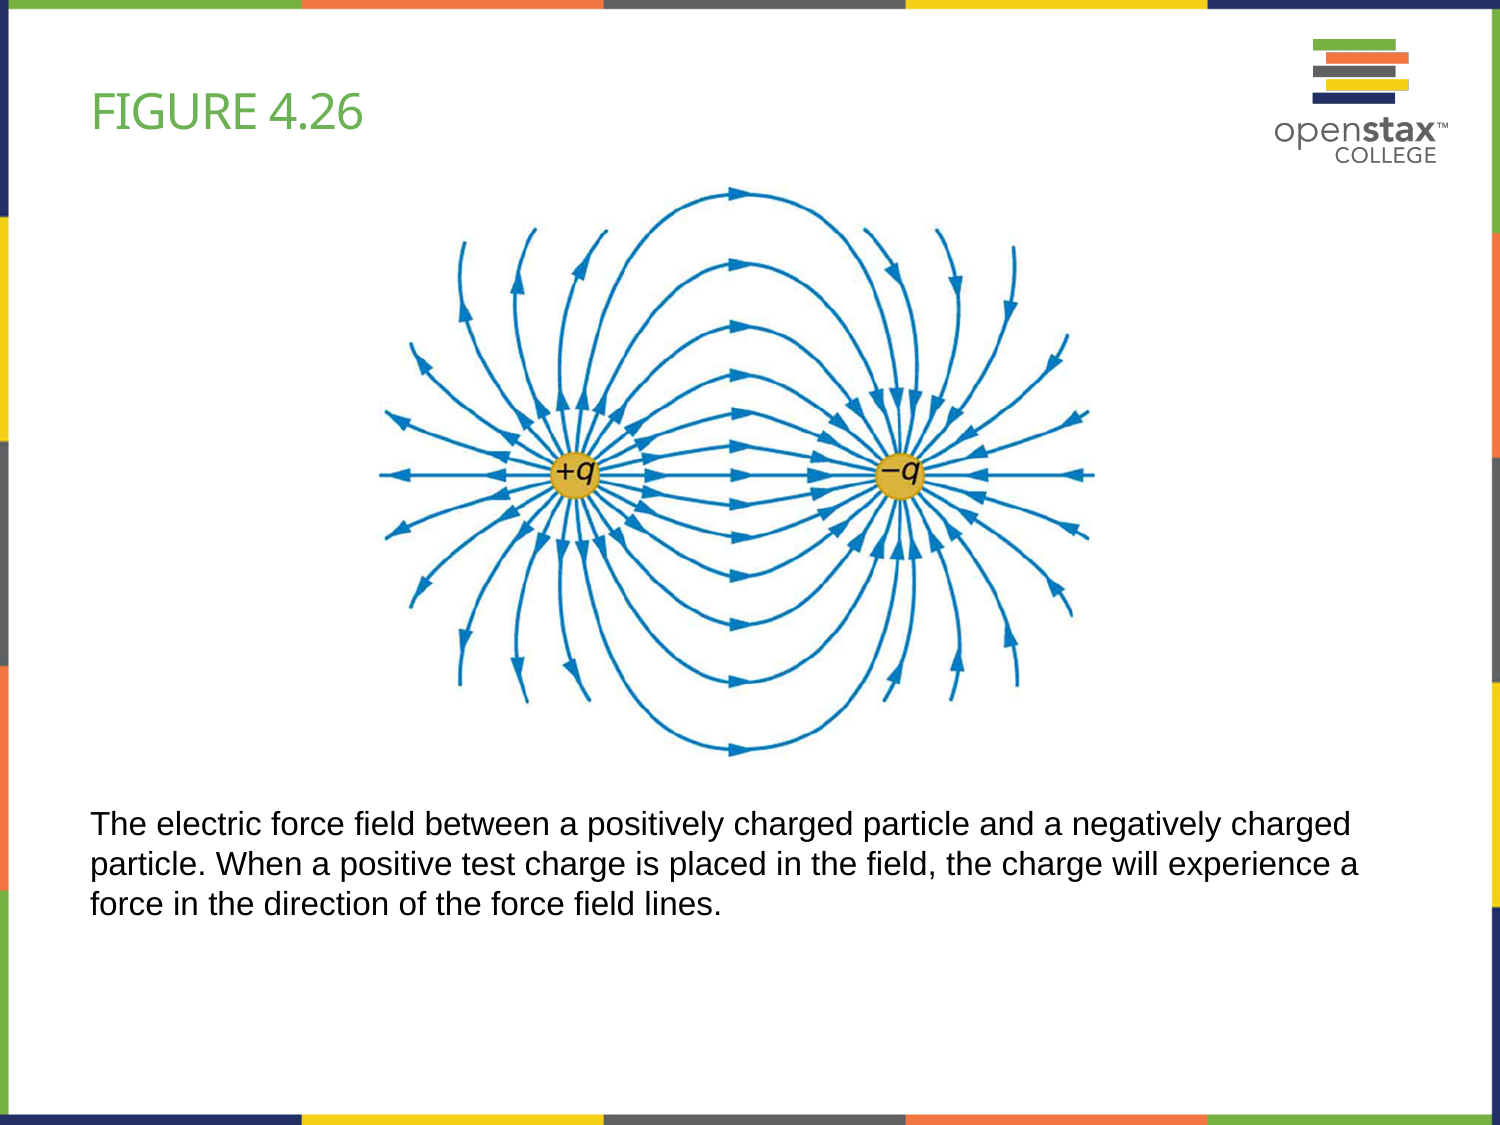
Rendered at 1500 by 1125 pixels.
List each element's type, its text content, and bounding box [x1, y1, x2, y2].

list The electric force field between a positively charged particle and a negatively charged particle. When a positive test charge is placed in the field, the charge will experience a force in the direction of the force field lines. [74, 794, 1398, 987]
picture [0, 0, 1500, 1125]
title Figure 4.26 [75, 39, 1274, 148]
